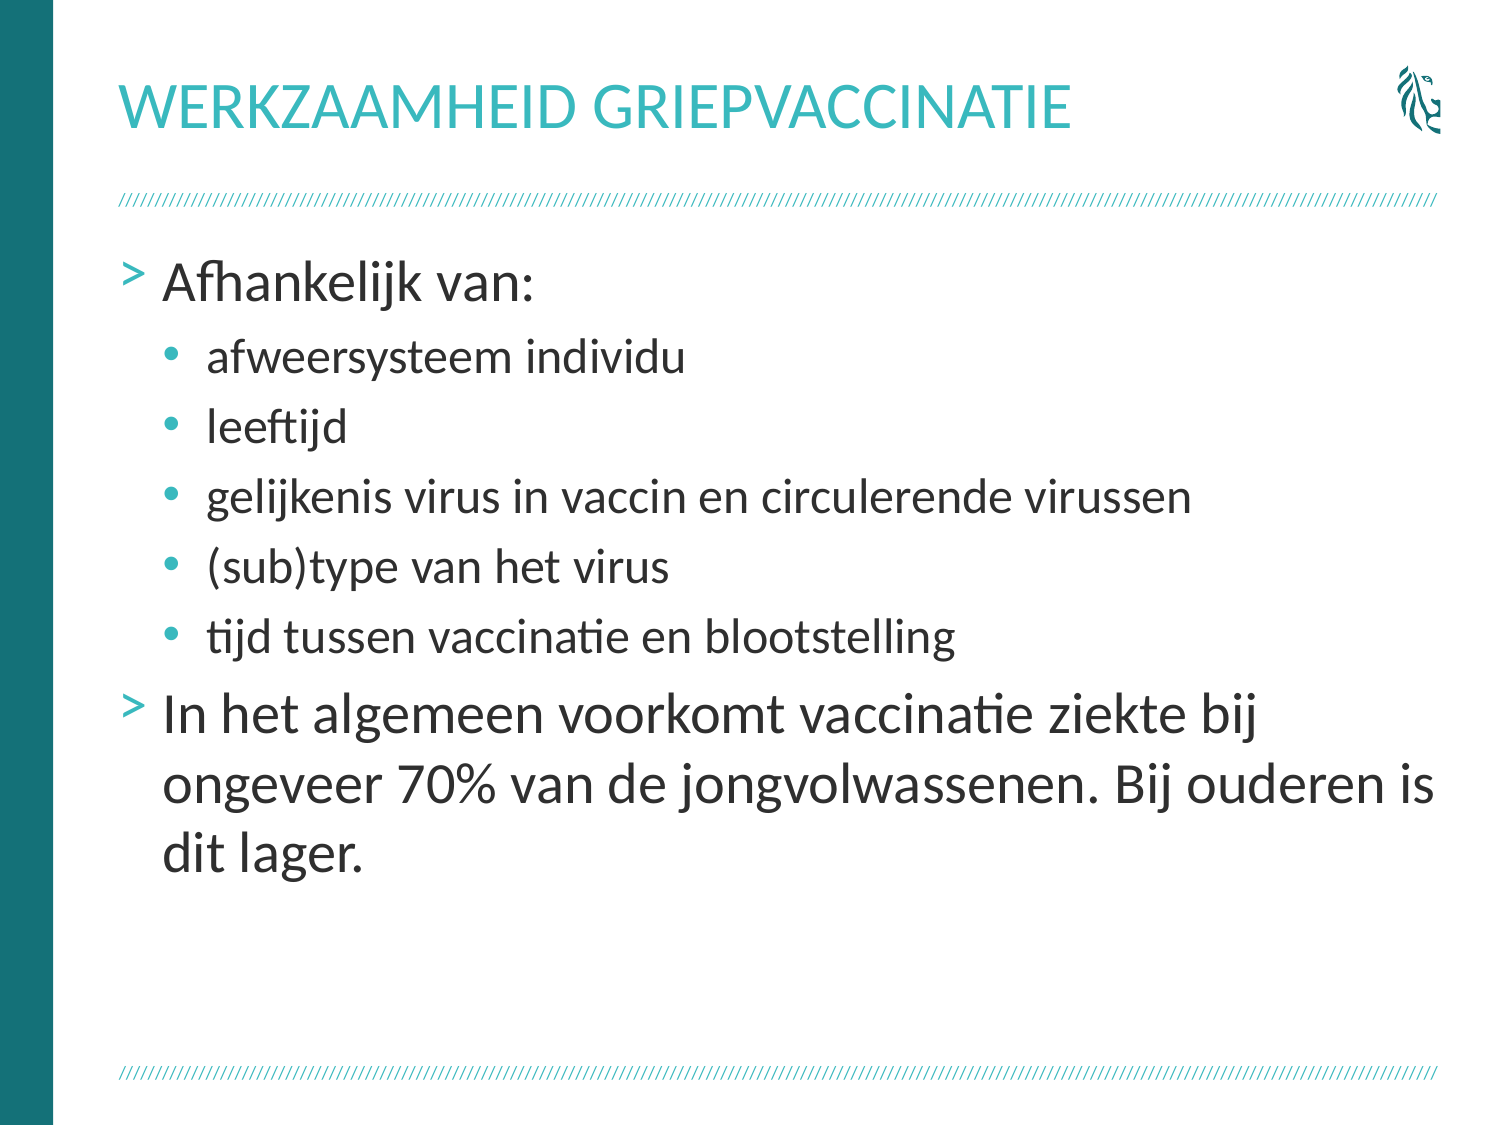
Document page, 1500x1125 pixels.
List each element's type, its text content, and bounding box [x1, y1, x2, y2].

list Afhankelijk van: afweersysteem individu leeftijd gelijkenis virus in vaccin en circulerende virussen (sub)type van het virus tijd tussen vaccinatie en blootstelling In het algemeen voorkomt vaccinatie ziekte bij ongeveer 70% van de jongvolwassenen. Bij ouderen is dit lager. [118, 243, 1441, 1047]
title Werkzaamheid griepvaccinatie [118, 19, 1371, 185]
